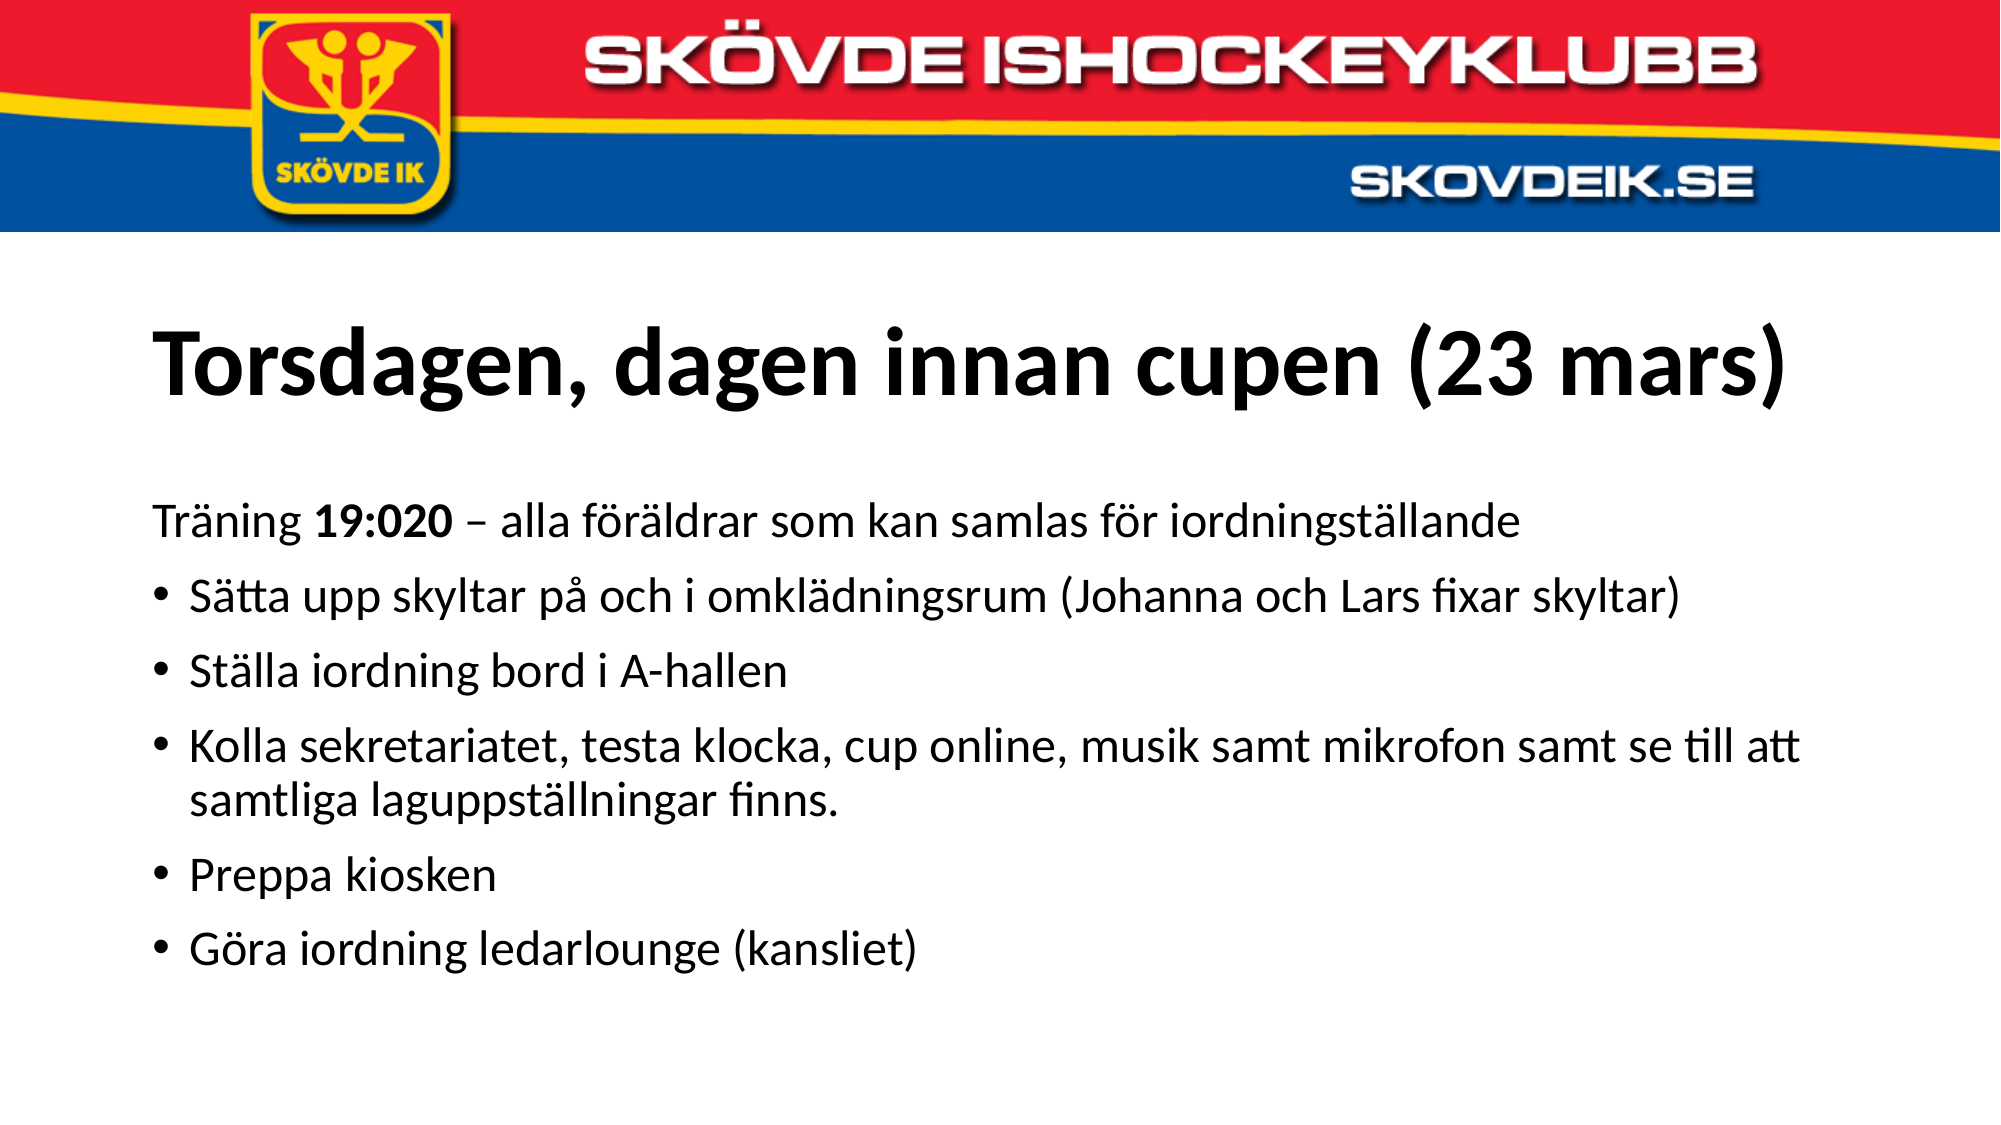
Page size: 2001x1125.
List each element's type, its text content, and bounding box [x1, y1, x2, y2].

picture [0, 0, 2000, 232]
list Torsdagen, dagen innan cupen (23 mars) Träning 19:020 – alla föräldrar som kan samlas för iordningställande Sätta upp skyltar på och i omklädningsrum (Johanna och Lars fixar skyltar) Ställa iordning bord i A-hallen Kolla sekretariatet, testa klocka, cup online, musik samt mikrofon samt se till att samtliga laguppställningar finns. Preppa kiosken Göra iordning ledarlounge (kansliet) [137, 303, 1863, 1070]
title [138, 648, 1864, 1125]
